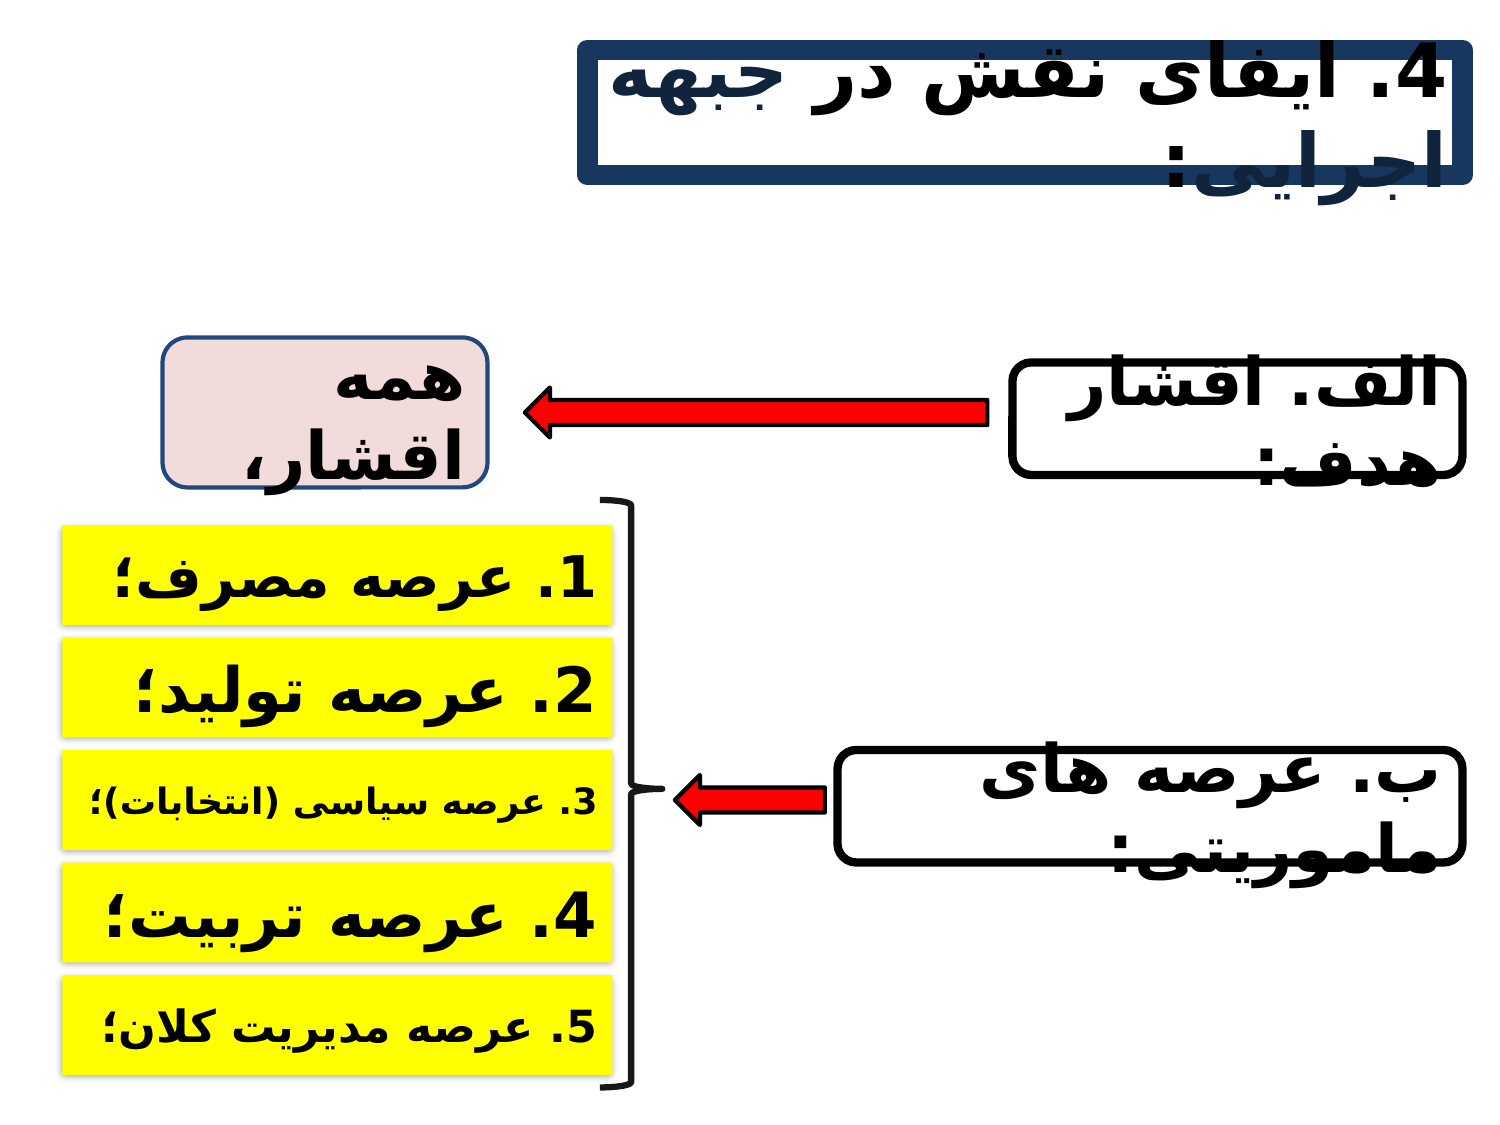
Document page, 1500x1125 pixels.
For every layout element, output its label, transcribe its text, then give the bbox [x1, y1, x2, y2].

text_box 4. عرصه تربیت؛ [62, 862, 613, 963]
text_box 1. عرصه مصرف؛ [62, 525, 599, 625]
text_box 4. ایفای نقش در جبهه اجرایی: [585, 48, 1465, 177]
text_box همه اقشار، [160, 335, 490, 490]
text_box 3. عرصه سیاسی (انتخابات)؛ [62, 750, 613, 850]
text_box ب. عرصه های ماموریتی: [835, 747, 1465, 865]
text_box الف. اقشار هدف: [1010, 360, 1465, 478]
text_box [672, 773, 827, 827]
text_box 5. عرصه مدیریت کلان؛ [62, 975, 613, 1075]
text_box 2. عرصه تولید؛ [62, 637, 613, 738]
text_box [599, 499, 664, 1089]
text_box [522, 385, 990, 440]
